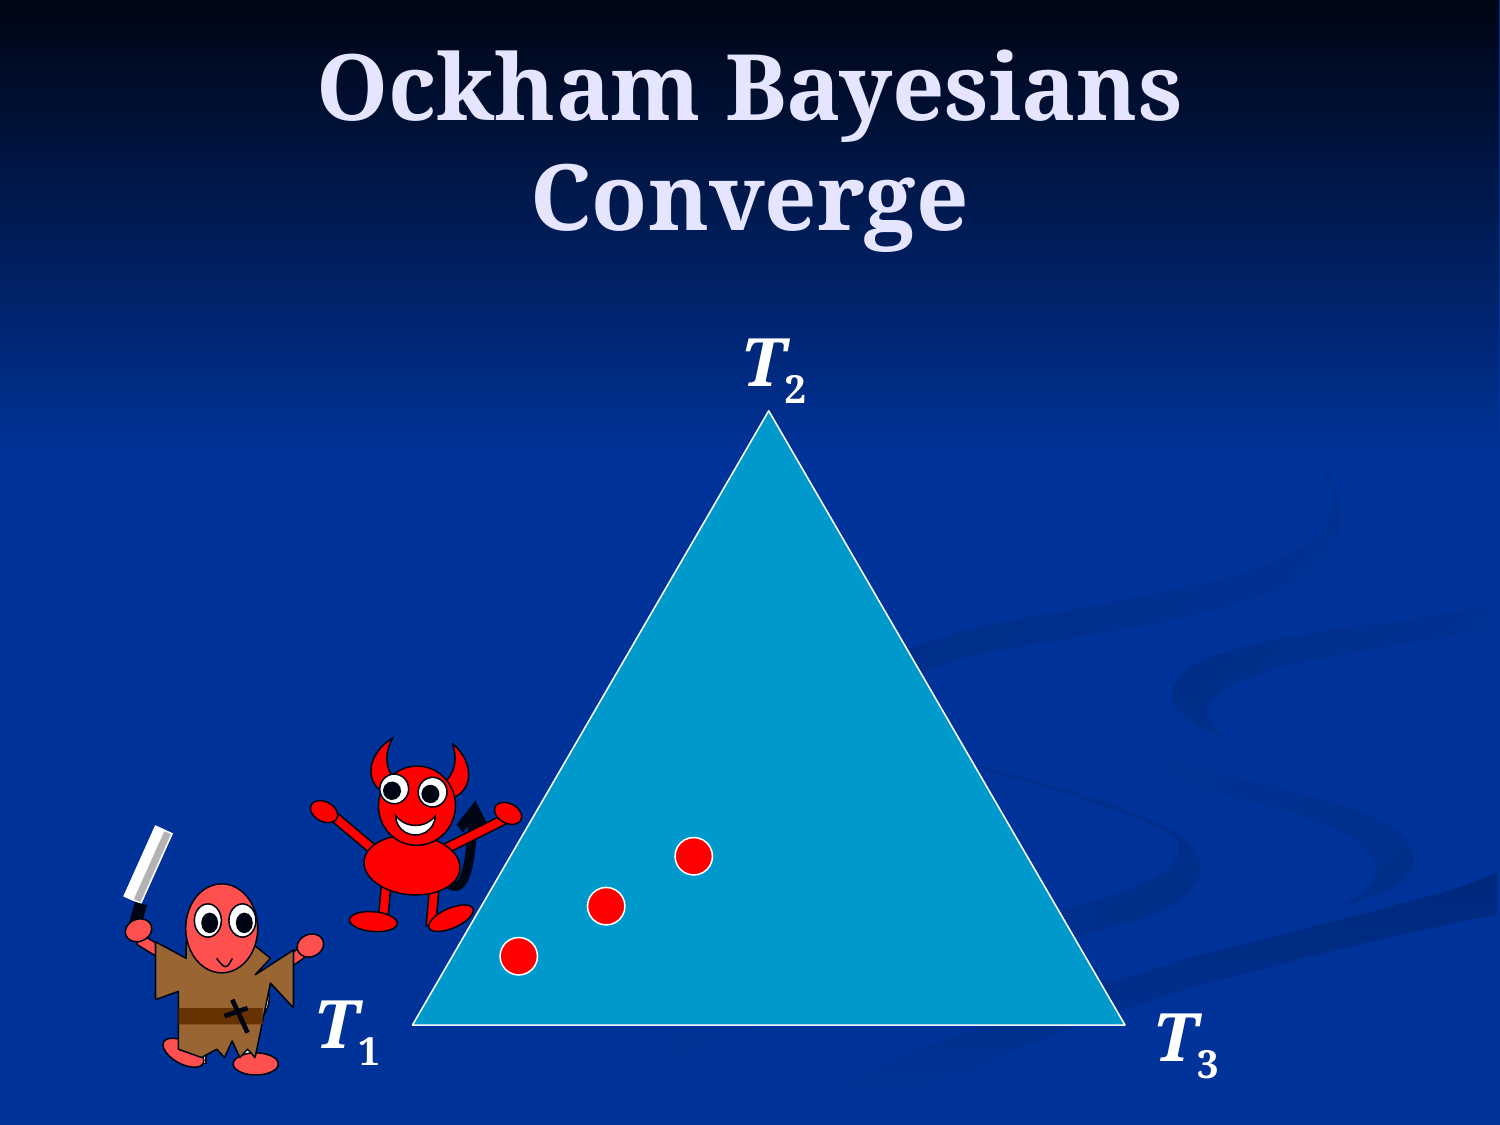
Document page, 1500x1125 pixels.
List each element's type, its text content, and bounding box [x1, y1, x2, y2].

text_box T3 [1138, 987, 1234, 1094]
title Ockham Bayesians Converge [74, 44, 1426, 233]
text_box T1 [327, 975, 395, 1081]
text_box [124, 824, 325, 1076]
text_box [500, 938, 538, 976]
text_box [412, 419, 1126, 1026]
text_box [307, 745, 521, 935]
text_box T2 [726, 312, 821, 419]
text_box [675, 837, 713, 876]
text_box [587, 887, 625, 925]
